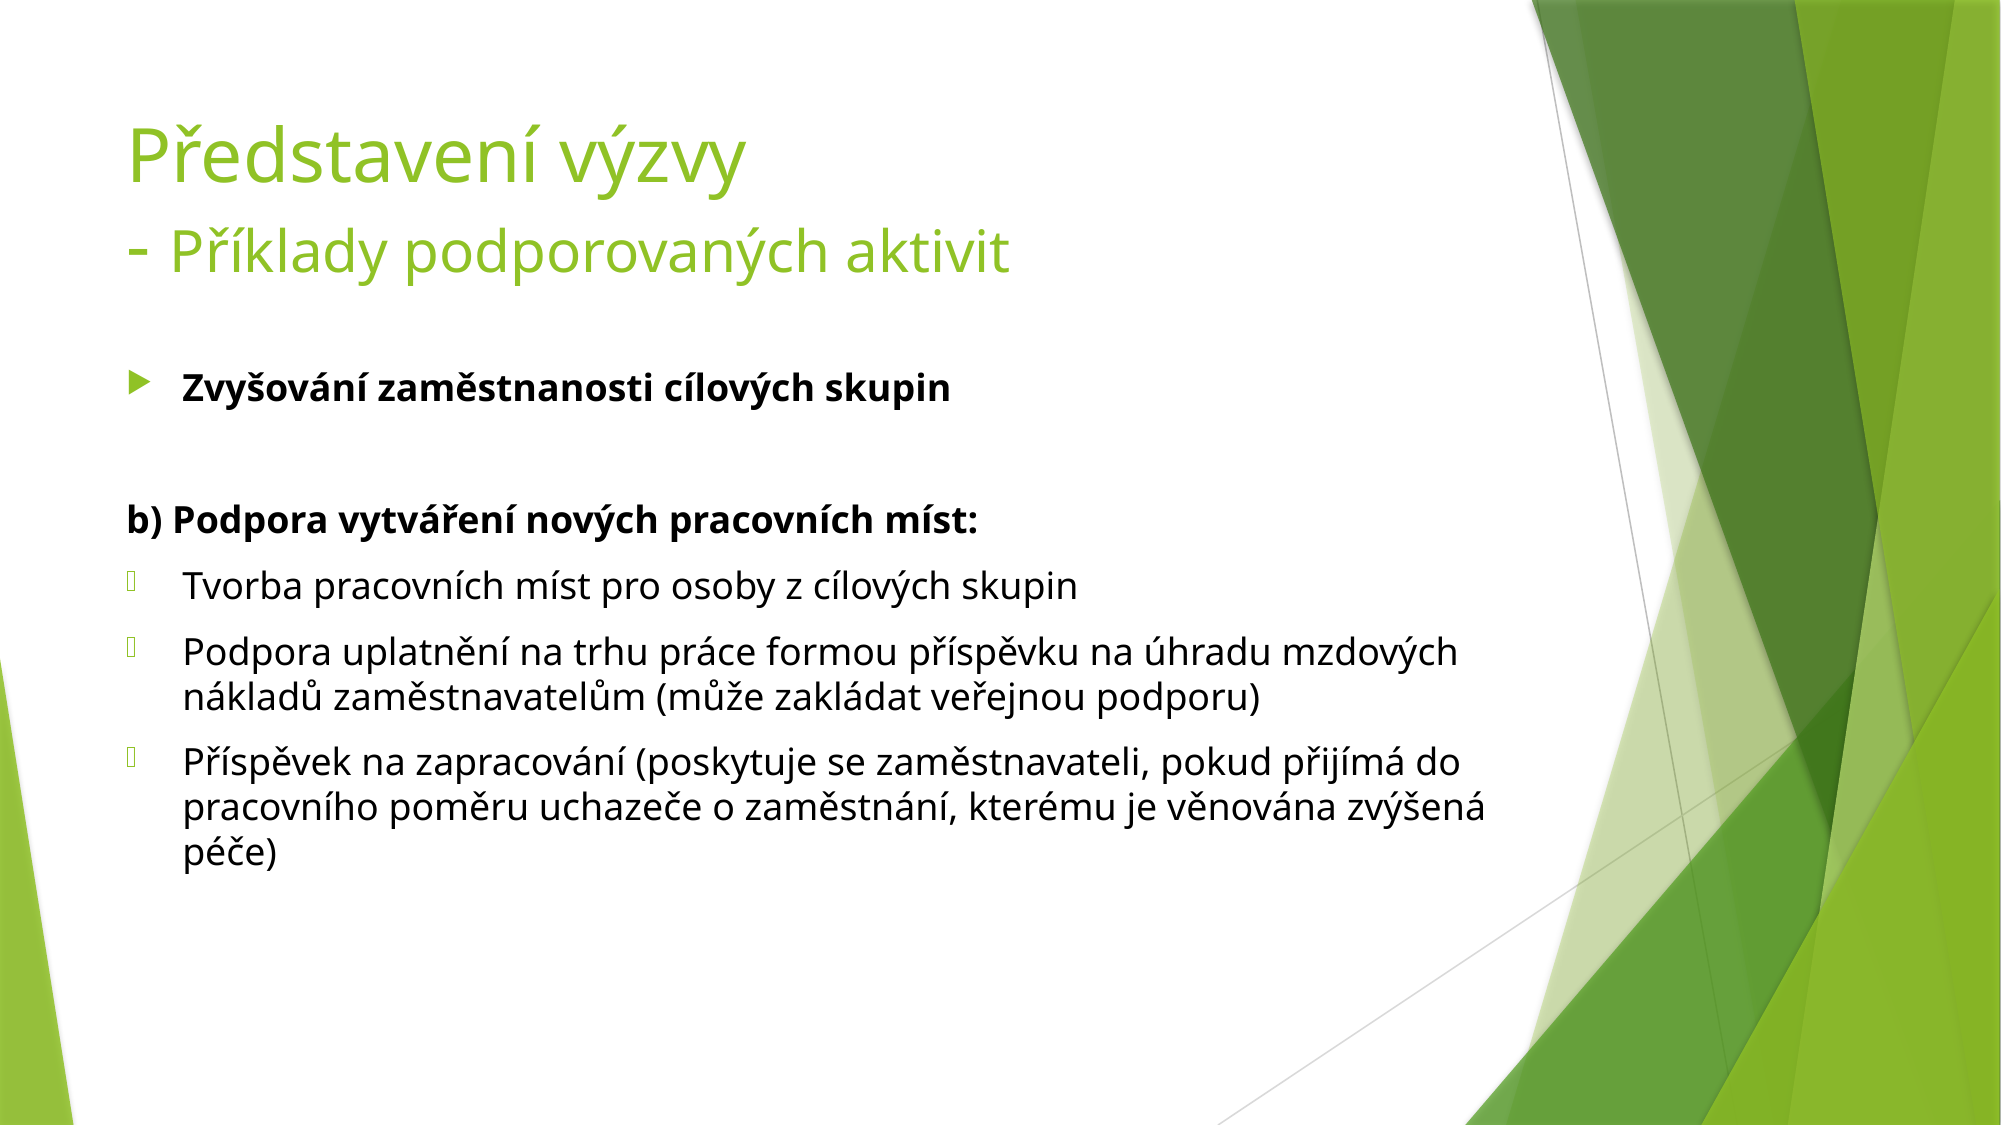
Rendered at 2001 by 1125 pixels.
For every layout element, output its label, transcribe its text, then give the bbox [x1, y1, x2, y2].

list Zvyšování zaměstnanosti cílových skupin b) Podpora vytváření nových pracovních míst: Tvorba pracovních míst pro osoby z cílových skupin Podpora uplatnění na trhu práce formou příspěvku na úhradu mzdových nákladů zaměstnavatelům (může zakládat veřejnou podporu) Příspěvek na zapracování (poskytuje se zaměstnavateli, pokud přijímá do pracovního poměru uchazeče o zaměstnání, kterému je věnována zvýšená péče) [111, 356, 1607, 1125]
title Představení výzvy - Příklady podporovaných aktivit [111, 99, 1522, 317]
